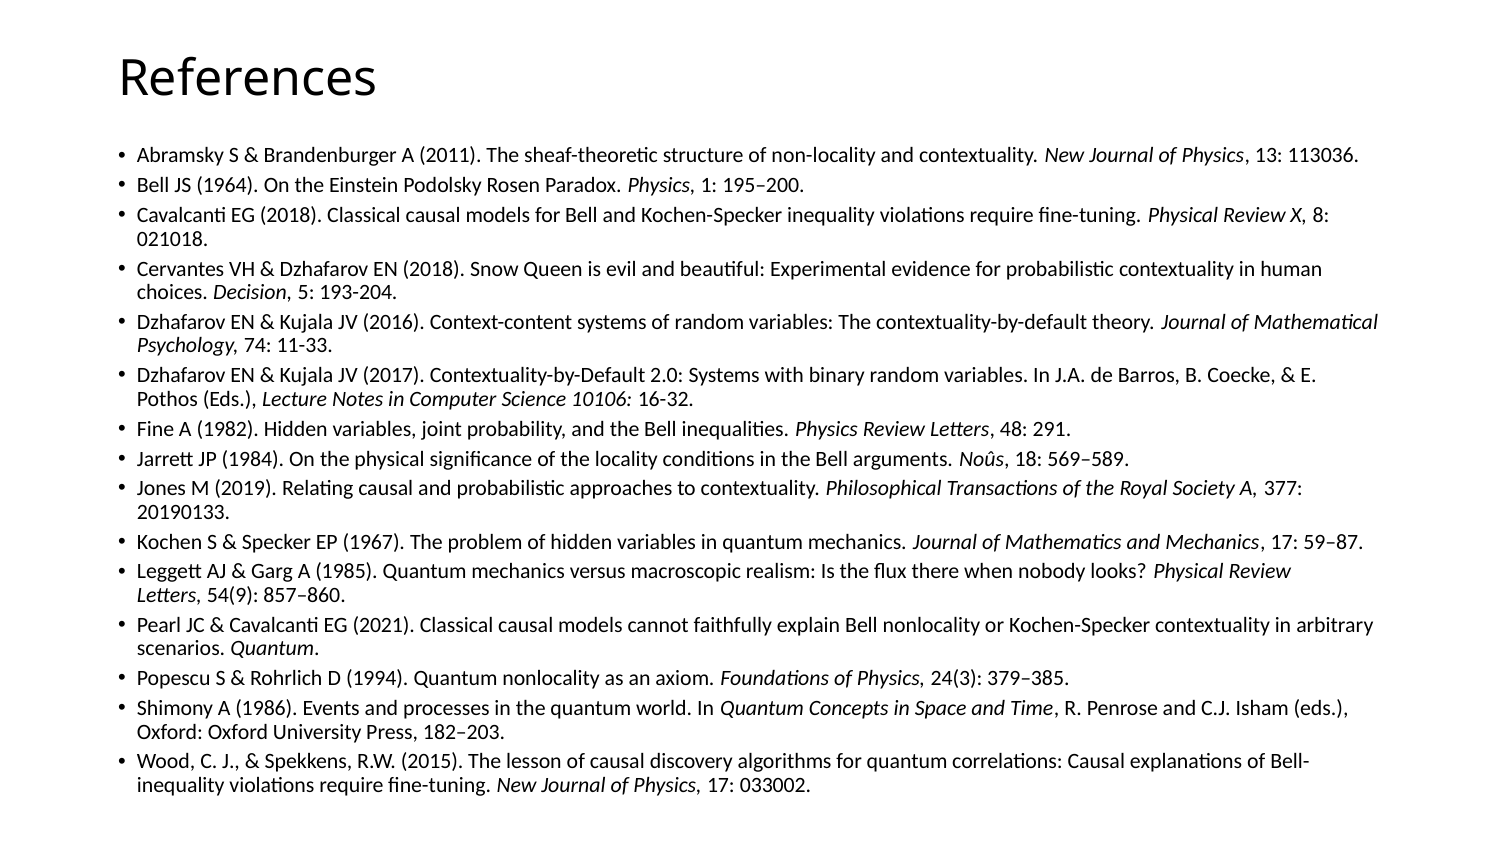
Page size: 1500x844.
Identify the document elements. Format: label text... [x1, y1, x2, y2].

list Abramsky S & Brandenburger A (2011). The sheaf-theoretic structure of non-locality and contextuality. New Journal of Physics, 13: 113036. Bell JS (1964). On the Einstein Podolsky Rosen Paradox. Physics, 1: 195–200. Cavalcanti EG (2018). Classical causal models for Bell and Kochen-Specker inequality violations require fine-tuning. Physical Review X, 8: 021018. Cervantes VH & Dzhafarov EN (2018). Snow Queen is evil and beautiful: Experimental evidence for probabilistic contextuality in human choices. Decision, 5: 193-204. Dzhafarov EN & Kujala JV (2016). Context-content systems of random variables: The contextuality-by-default theory. Journal of Mathematical Psychology, 74: 11-33. Dzhafarov EN & Kujala JV (2017). Contextuality-by-Default 2.0: Systems with binary random variables. In J.A. de Barros, B. Coecke, & E. Pothos (Eds.), Lecture Notes in Computer Science 10106: 16-32. Fine A (1982). Hidden variables, joint probability, and the Bell inequalities. Physics Review Letters, 48: 291. Jarrett JP (1984). On the physical significance of the locality conditions in the Bell arguments. Noûs, 18: 569–589. Jones M (2019). Relating causal and probabilistic approaches to contextuality. Philosophical Transactions of the Royal Society A, 377: 20190133. Kochen S & Specker EP (1967). The problem of hidden variables in quantum mechanics. Journal of Mathematics and Mechanics, 17: 59–87. Leggett AJ & Garg A (1985). Quantum mechanics versus macroscopic realism: Is the flux there when nobody looks? Physical Review Letters, 54(9): 857–860. Pearl JC & Cavalcanti EG (2021). Classical causal models cannot faithfully explain Bell nonlocality or Kochen-Specker contextuality in arbitrary scenarios. Quantum. Popescu S & Rohrlich D (1994). Quantum nonlocality as an axiom. Foundations of Physics, 24(3): 379–385. Shimony A (1986). Events and processes in the quantum world. In Quantum Concepts in Space and Time, R. Penrose and C.J. Isham (eds.), Oxford: Oxford University Press, 182–203. Wood, C. J., & Spekkens, R.W. (2015). The lesson of causal discovery algorithms for quantum correlations: Causal explanations of Bell-inequality violations require fine-tuning. New Journal of Physics, 17: 033002. [103, 136, 1397, 772]
title References [103, 0, 1397, 136]
